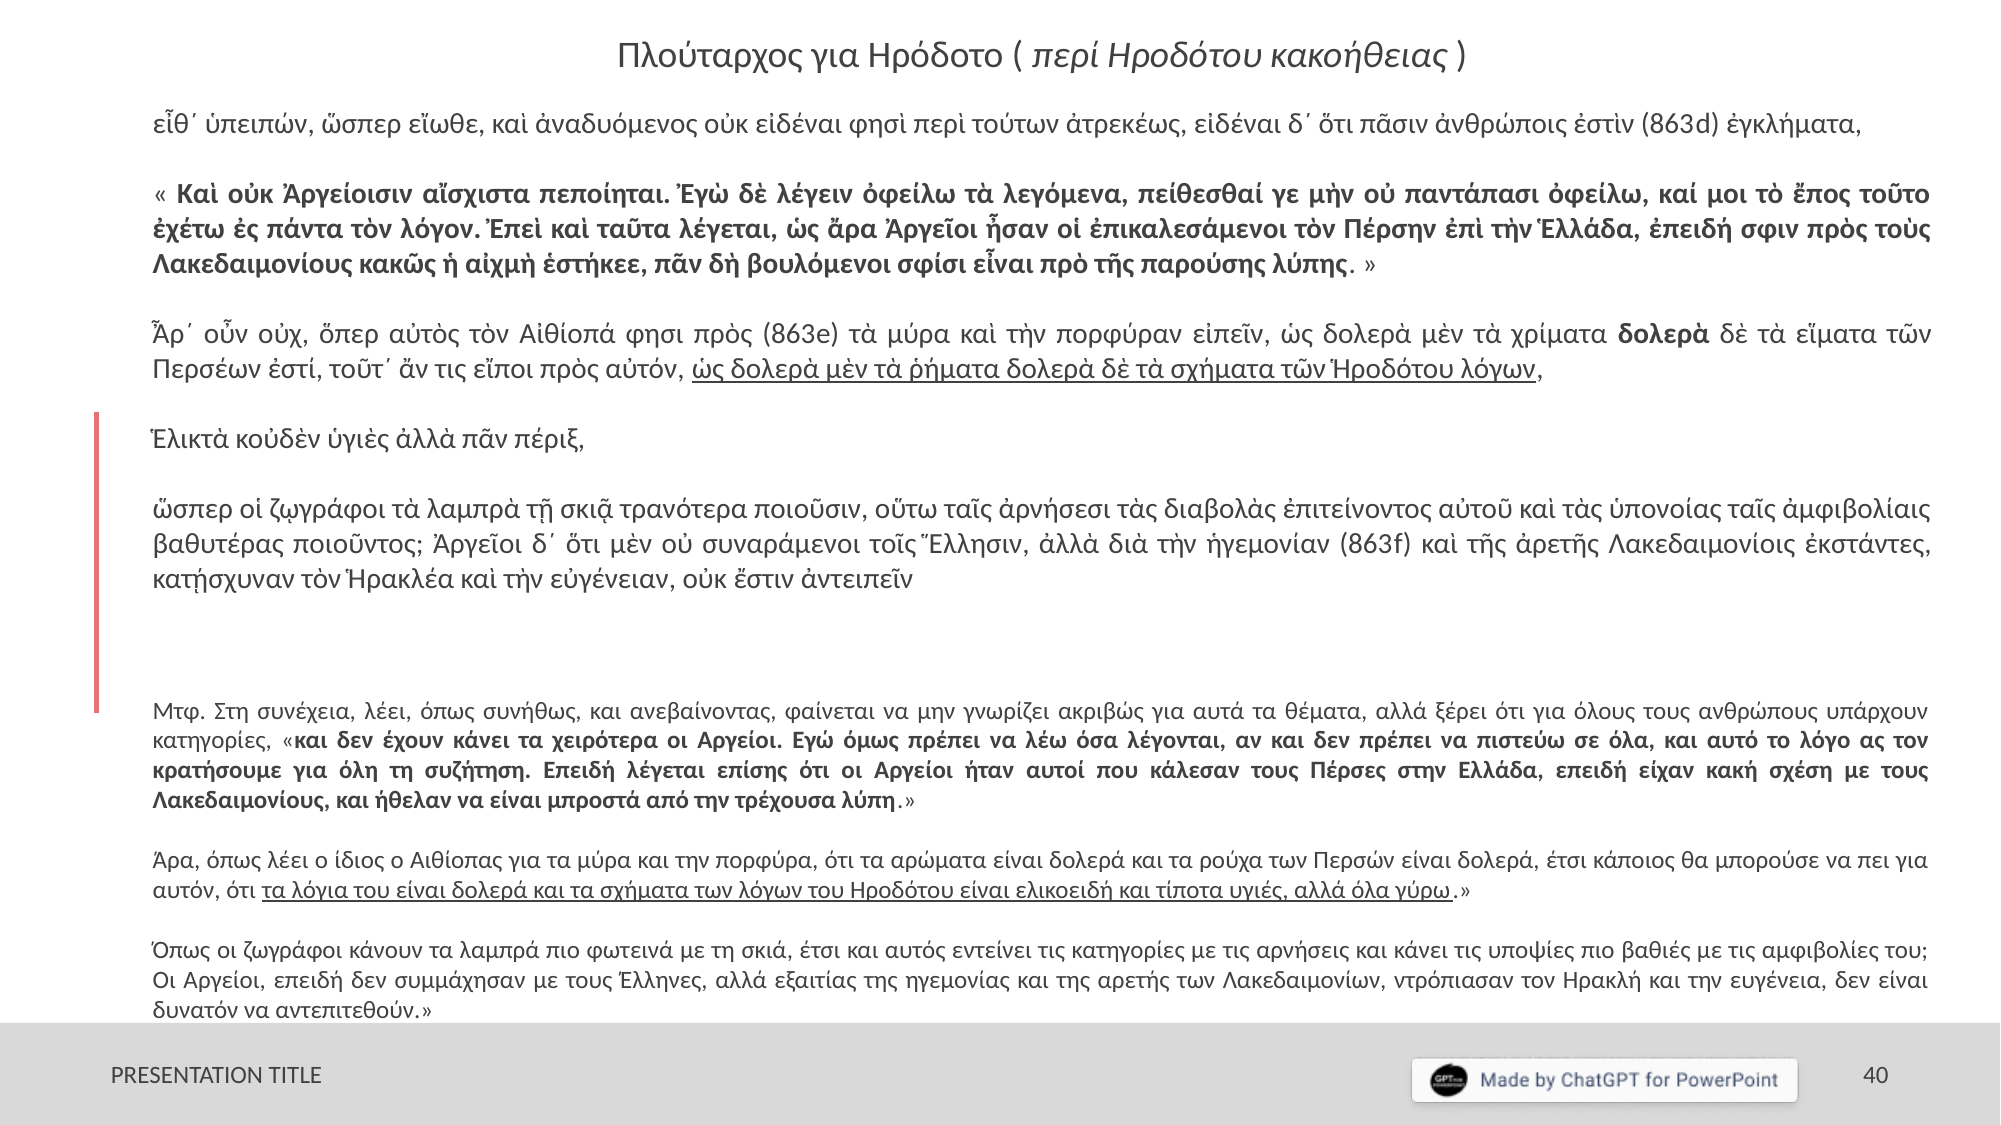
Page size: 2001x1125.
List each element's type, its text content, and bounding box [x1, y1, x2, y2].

footer PRESENTATION TITLE [95, 1044, 1000, 1104]
list Πλούταρχος για Ηρόδοτο ( περί Ηροδότου κακοήθειας ) εἶθ´ ὑπειπών, ὥσπερ εἴωθε, καὶ ἀναδυόμενος οὐκ εἰδέναι φησὶ περὶ τούτων ἀτρεκέως, εἰδέναι δ´ ὅτι πᾶσιν ἀνθρώποις ἐστὶν (863d) ἐγκλήματα, « Καὶ οὐκ Ἀργείοισιν αἴσχιστα πεποίηται. Ἐγὼ δὲ λέγειν ὀφείλω τὰ λεγόμενα, πείθεσθαί γε μὴν οὐ παντάπασι ὀφείλω, καί μοι τὸ ἔπος τοῦτο ἐχέτω ἐς πάντα τὸν λόγον. Ἐπεὶ καὶ ταῦτα λέγεται, ὡς ἄρα Ἀργεῖοι ἦσαν οἱ ἐπικαλεσάμενοι τὸν Πέρσην ἐπὶ τὴν Ἑλλάδα, ἐπειδή σφιν πρὸς τοὺς Λακεδαιμονίους κακῶς ἡ αἰχμὴ ἑστήκεε, πᾶν δὴ βουλόμενοι σφίσι εἶναι πρὸ τῆς παρούσης λύπης. » Ἆρ´ οὖν οὐχ, ὅπερ αὐτὸς τὸν Αἰθίοπά φησι πρὸς (863e) τὰ μύρα καὶ τὴν πορφύραν εἰπεῖν, ὡς δολερὰ μὲν τὰ χρίματα δολερὰ δὲ τὰ εἵματα τῶν Περσέων ἐστί, τοῦτ´ ἄν τις εἴποι πρὸς αὐτόν, ὡς δολερὰ μὲν τὰ ῥήματα δολερὰ δὲ τὰ σχήματα τῶν Ἡροδότου λόγων, Ἑλικτὰ κοὐδὲν ὑγιὲς ἀλλὰ πᾶν πέριξ, ὥσπερ οἱ ζῳγράφοι τὰ λαμπρὰ τῇ σκιᾷ τρανότερα ποιοῦσιν, οὕτω ταῖς ἀρνήσεσι τὰς διαβολὰς ἐπιτείνοντος αὐτοῦ καὶ τὰς ὑπονοίας ταῖς ἀμφιβολίαις βαθυτέρας ποιοῦντος; Ἀργεῖοι δ´ ὅτι μὲν οὐ συναράμενοι τοῖς Ἕλλησιν, ἀλλὰ διὰ τὴν ἡγεμονίαν (863f) καὶ τῆς ἀρετῆς Λακεδαιμονίοις ἐκστάντες, κατῄσχυναν τὸν Ἡρακλέα καὶ τὴν εὐγένειαν, οὐκ ἔστιν ἀντειπεῖν Μτφ. Στη συνέχεια, λέει, όπως συνήθως, και ανεβαίνοντας, φαίνεται να μην γνωρίζει ακριβώς για αυτά τα θέματα, αλλά ξέρει ότι για όλους τους ανθρώπους υπάρχουν κατηγορίες, «και δεν έχουν κάνει τα χειρότερα οι Αργείοι. Εγώ όμως πρέπει να λέω όσα λέγονται, αν και δεν πρέπει να πιστεύω σε όλα, και αυτό το λόγο ας τον κρατήσουμε για όλη τη συζήτηση. Επειδή λέγεται επίσης ότι οι Αργείοι ήταν αυτοί που κάλεσαν τους Πέρσες στην Ελλάδα, επειδή είχαν κακή σχέση με τους Λακεδαιμονίους, και ήθελαν να είναι μπροστά από την τρέχουσα λύπη.» Άρα, όπως λέει ο ίδιος ο Αιθίοπας για τα μύρα και την πορφύρα, ότι τα αρώματα είναι δολερά και τα ρούχα των Περσών είναι δολερά, έτσι κάποιος θα μπορούσε να πει για αυτόν, ότι τα λόγια του είναι δολερά και τα σχήματα των λόγων του Ηροδότου είναι ελικοειδή και τίποτα υγιές, αλλά όλα γύρω.» Όπως οι ζωγράφοι κάνουν τα λαμπρά πιο φωτεινά με τη σκιά, έτσι και αυτός εντείνει τις κατηγορίες με τις αρνήσεις και κάνει τις υποψίες πιο βαθιές με τις αμφιβολίες του; Οι Αργείοι, επειδή δεν συμμάχησαν με τους Έλληνες, αλλά εξαιτίας της ηγεμονίας και της αρετής των Λακεδαιμονίων, ντρόπιασαν τον Ηρακλή και την ευγένεια, δεν είναι δυνατόν να αντεπιτεθούν.» [137, 0, 1947, 1023]
picture [1396, 1044, 1814, 1120]
slide_number 40 [1814, 1051, 1904, 1097]
